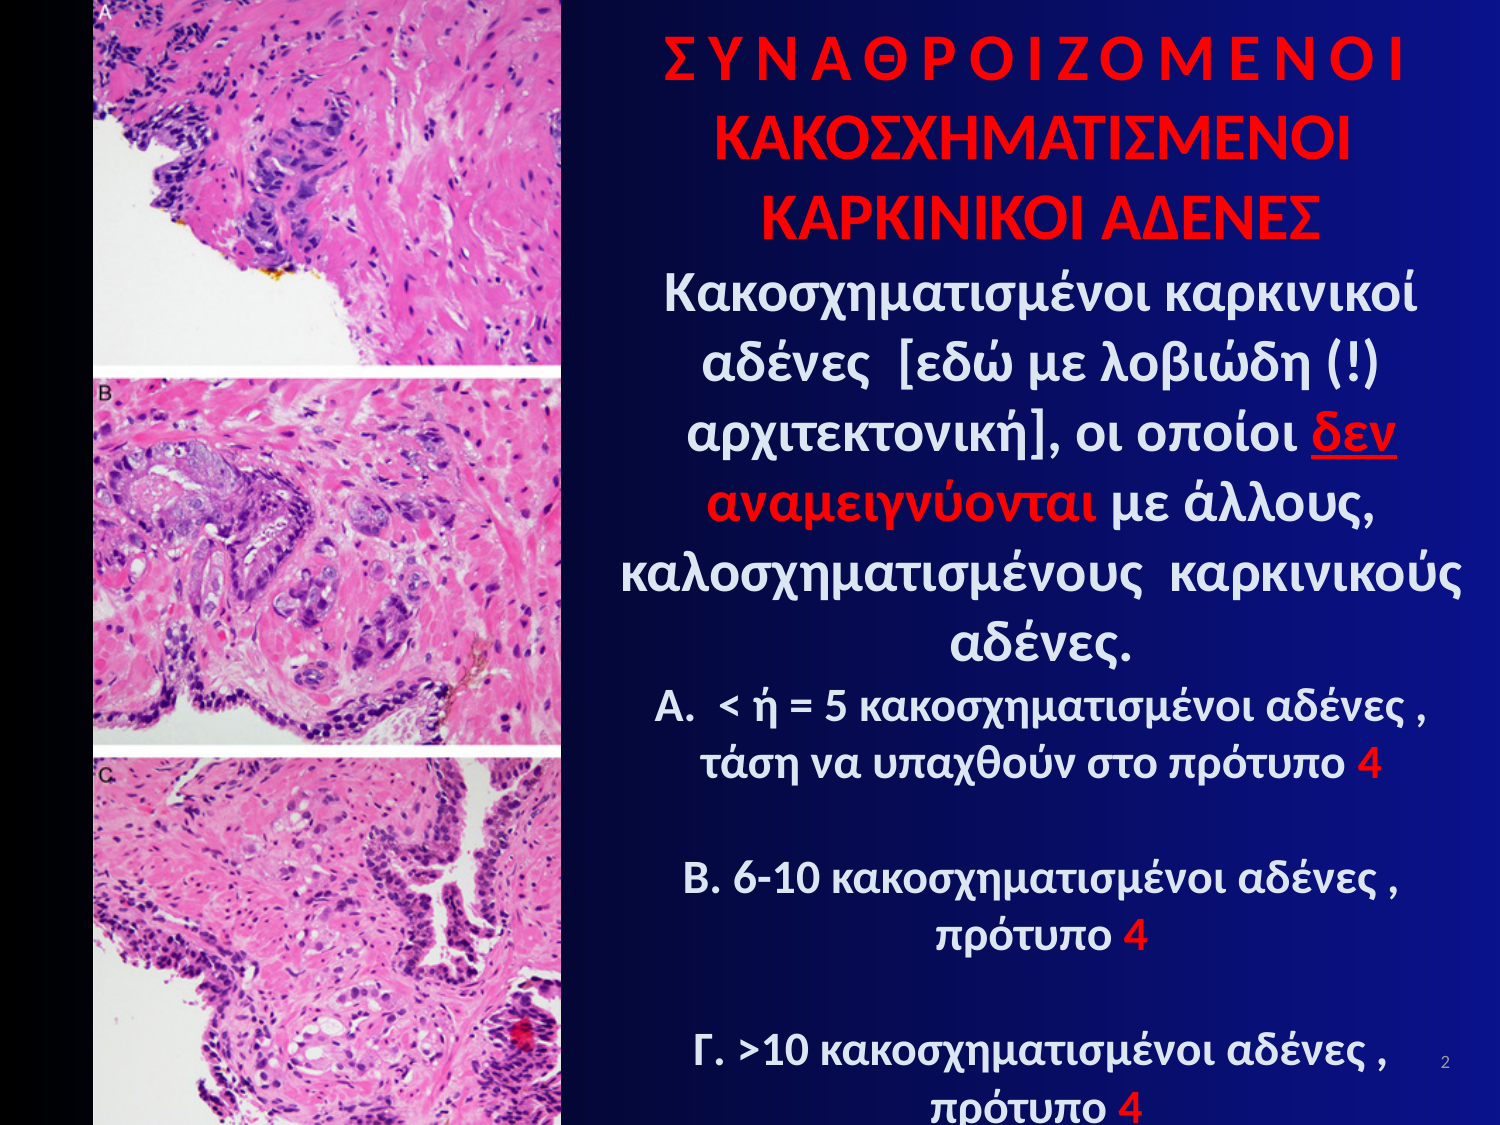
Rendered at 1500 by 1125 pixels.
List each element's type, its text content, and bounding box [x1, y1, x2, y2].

picture [93, 0, 561, 1125]
text_box ΣΥΝΑΘΡΟΙΖΟΜΕΝΟΙ ΚΑΚΟΣΧΗΜΑΤΙΣΜΕΝΟΙ ΚΑΡΚΙΝΙΚΟΙ ΑΔΕΝΕΣ Κακοσχηματισμένοι καρκινικοί αδένες [εδώ με λοβιώδη (!) αρχιτεκτονική], οι οποίοι δεν αναμειγνύονται με άλλους, καλοσχηματισμένους καρκινικούς αδένες. Α. < ή = 5 κακοσχηματισμένοι αδένες , τάση να υπαχθούν στο πρότυπο 4 Β. 6-10 κακοσχηματισμένοι αδένες , πρότυπο 4 Γ. >10 κακοσχηματισμένοι αδένες , πρότυπο 4 [585, 5, 1498, 1125]
